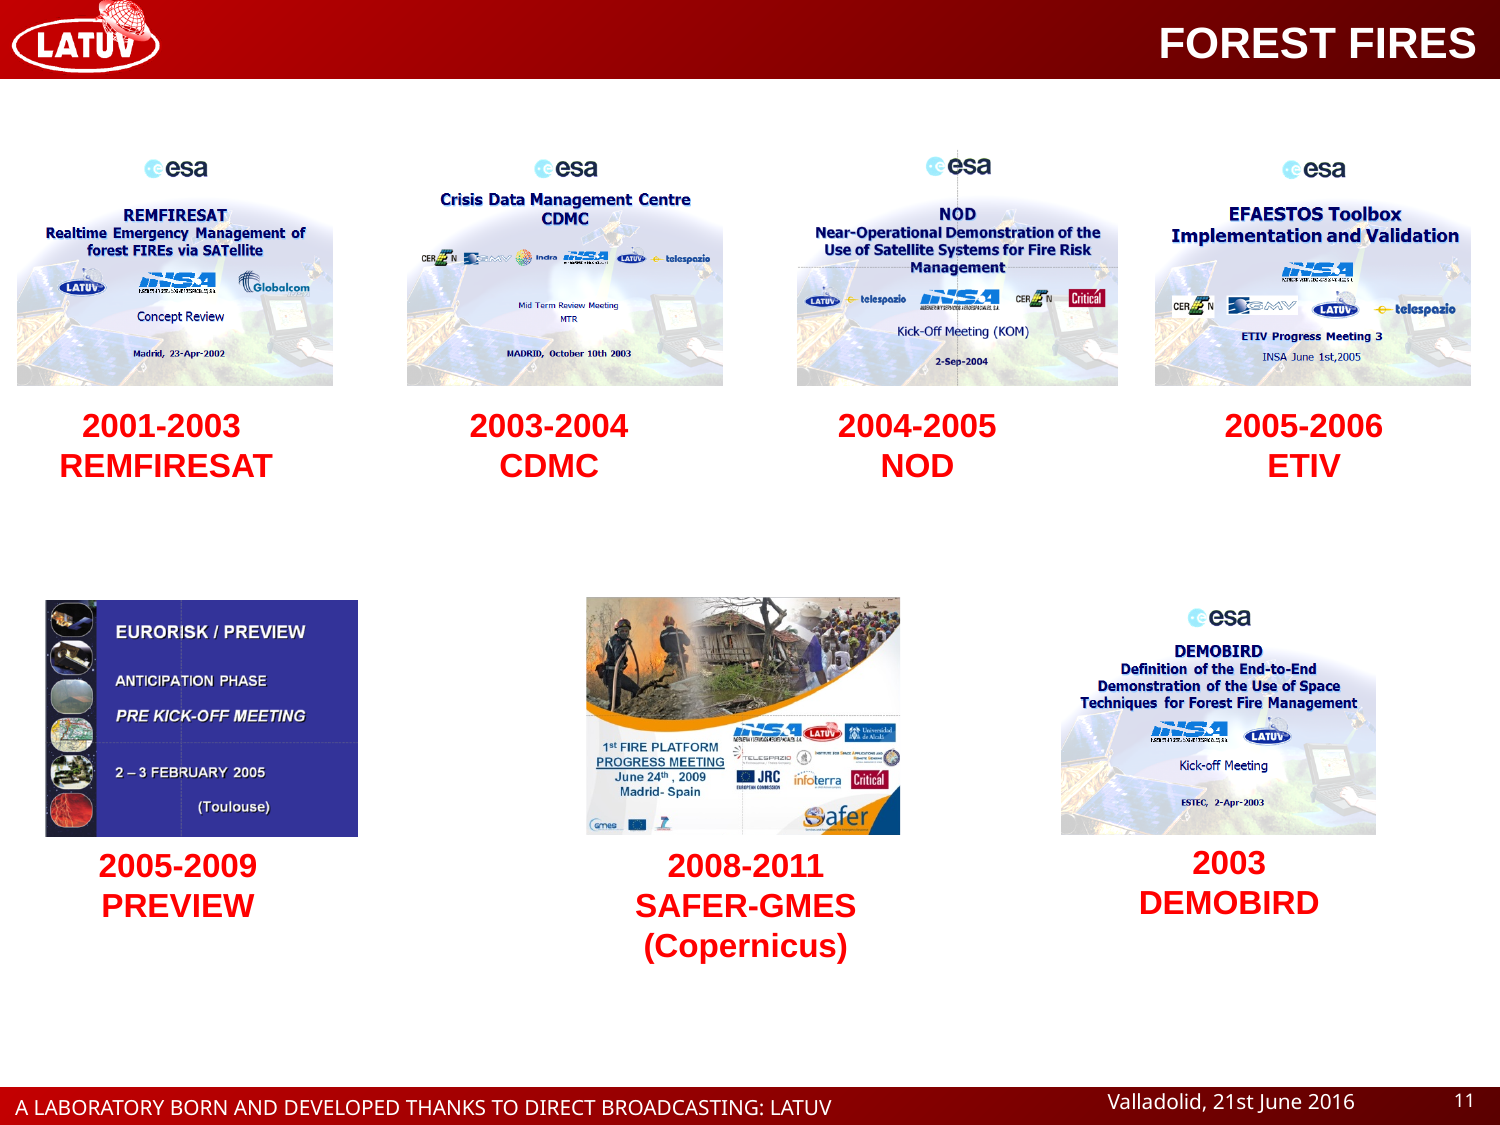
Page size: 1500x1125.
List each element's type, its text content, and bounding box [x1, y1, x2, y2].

picture [44, 600, 359, 837]
picture [407, 148, 723, 386]
picture [1060, 597, 1377, 835]
text_box 2003-2004 CDMC [454, 397, 644, 492]
text_box 2005-2006 ETIV [1209, 397, 1399, 492]
picture [1155, 148, 1471, 386]
picture [796, 148, 1119, 386]
text_box FOREST FIRES [1143, 7, 1493, 75]
text_box 2003 DEMOBIRD [1123, 842, 1335, 929]
text_box 2005-2009 PREVIEW [83, 844, 273, 932]
text_box 2004-2005 NOD [823, 397, 1012, 492]
picture [9, 0, 162, 75]
text_box 2001-2003 REMFIRESAT [35, 397, 288, 492]
picture [586, 597, 901, 835]
text_box 2008-2011 SAFER-GMES (Copernicus) [620, 842, 872, 972]
picture [17, 148, 333, 386]
